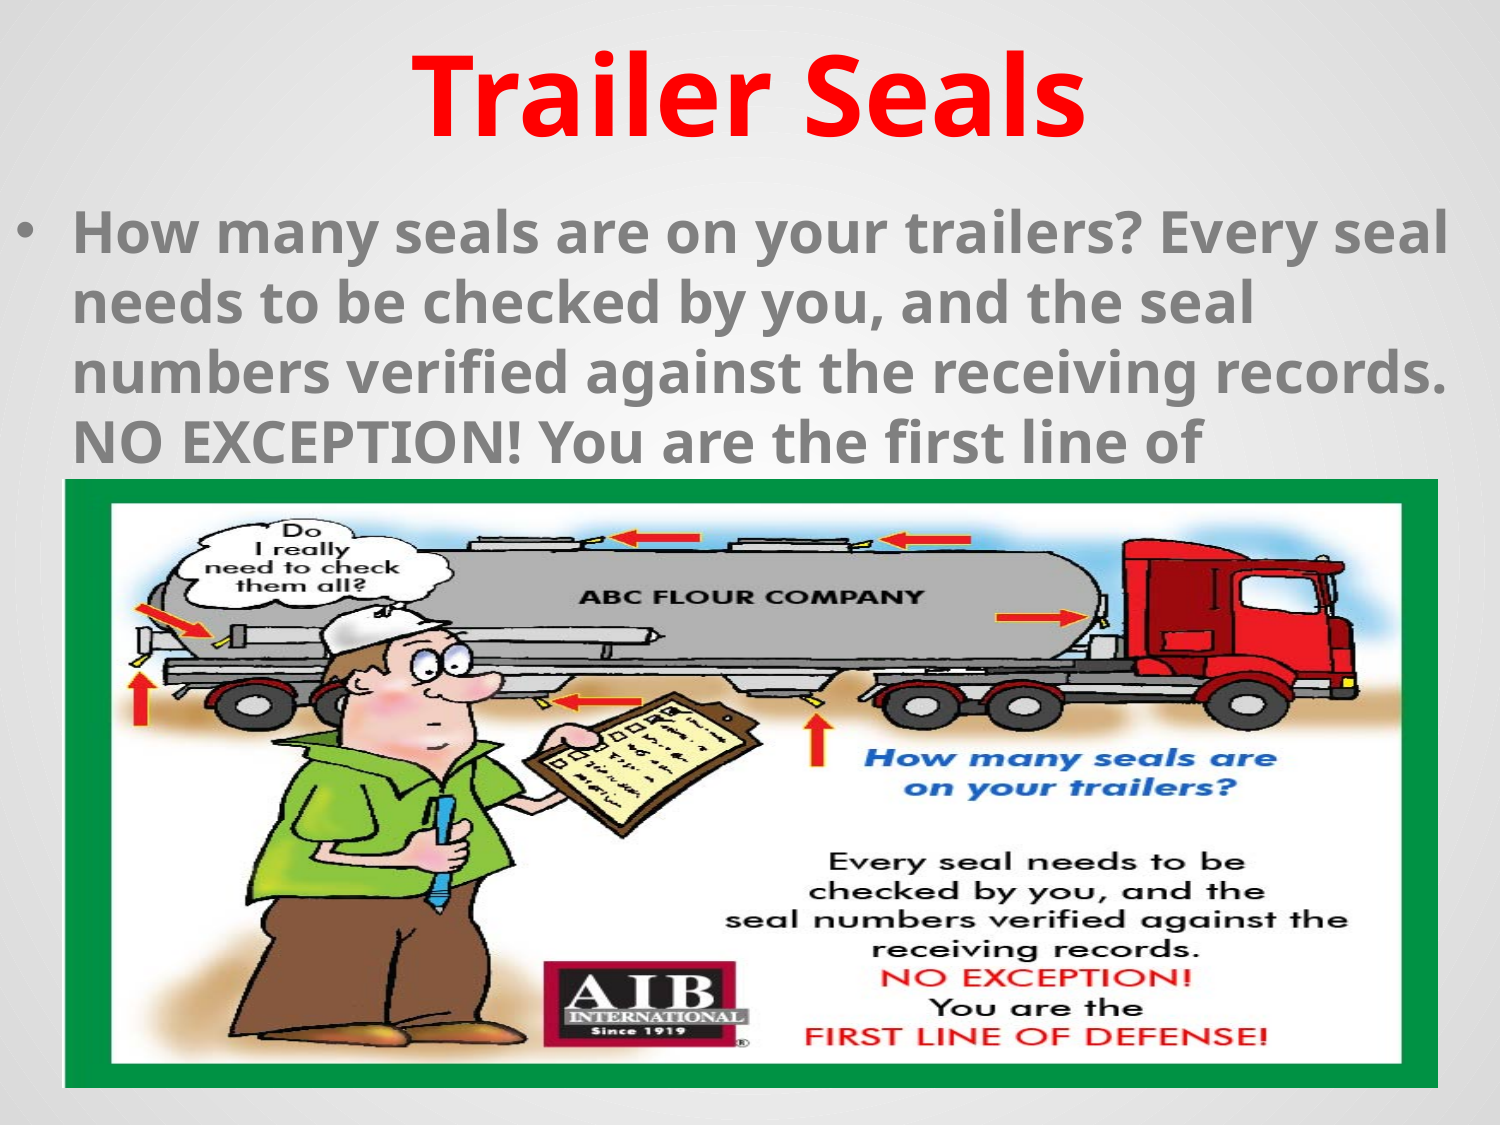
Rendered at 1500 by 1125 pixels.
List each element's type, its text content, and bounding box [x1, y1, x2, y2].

picture [62, 478, 1438, 1088]
title Trailer Seals [75, 24, 1425, 187]
list How many seals are on your trailers? Every seal needs to be checked by you, and the seal numbers verified against the receiving records. NO EXCEPTION! You are the first line of defense. [0, 187, 1488, 438]
